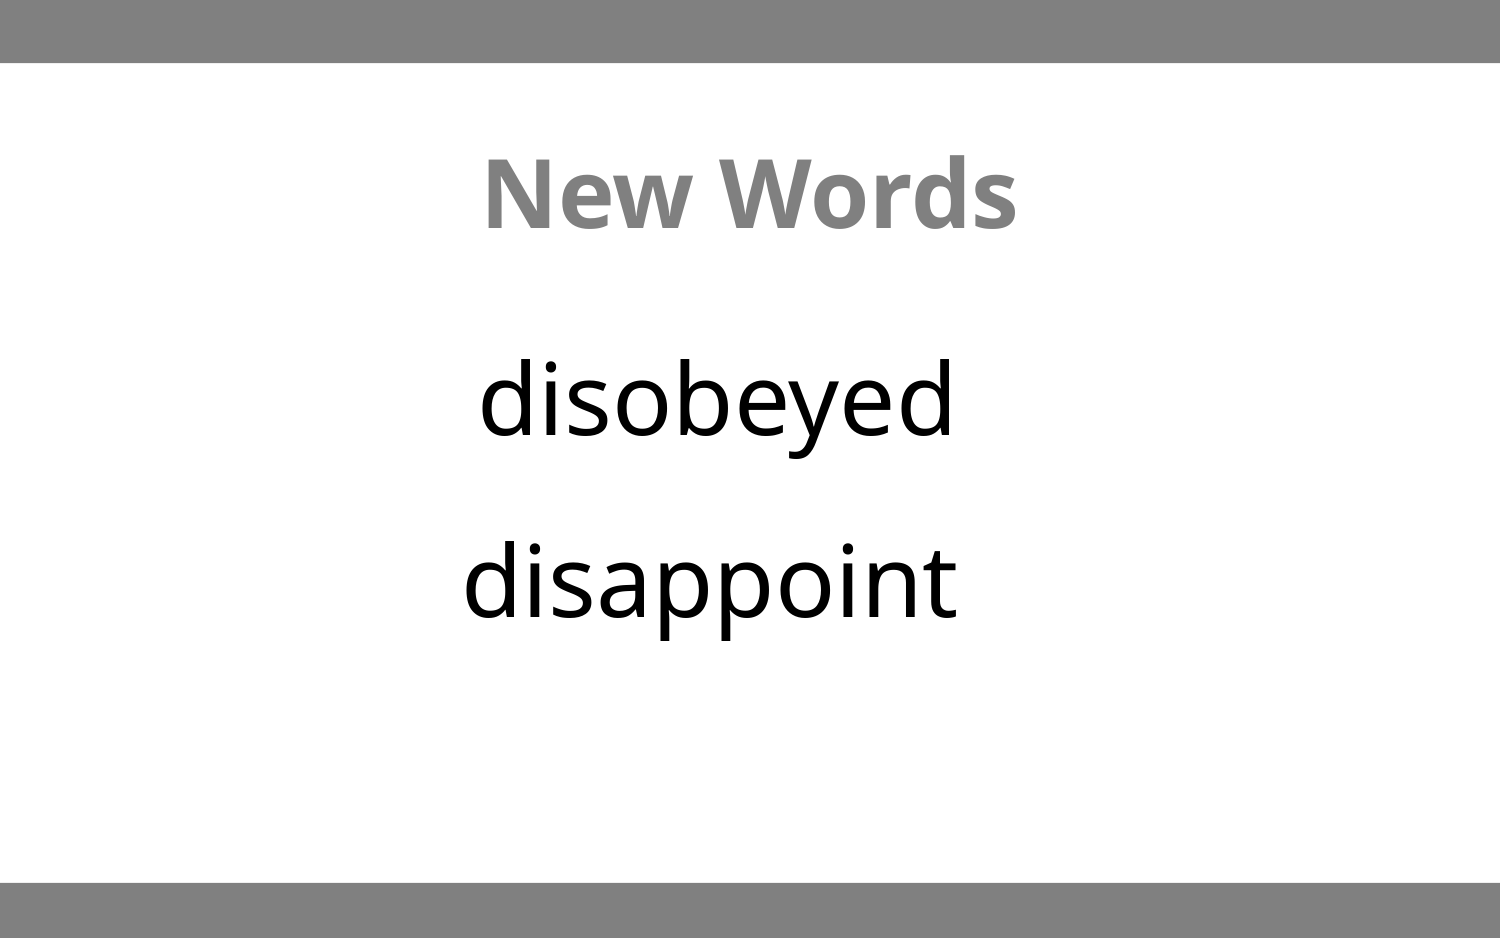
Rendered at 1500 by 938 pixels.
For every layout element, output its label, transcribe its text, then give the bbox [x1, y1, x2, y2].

text_box [0, 882, 1500, 938]
title New Words [103, 116, 1397, 280]
text_box disobeyed [462, 327, 1218, 463]
text_box disappoint [446, 510, 1266, 646]
text_box [0, 0, 1500, 64]
